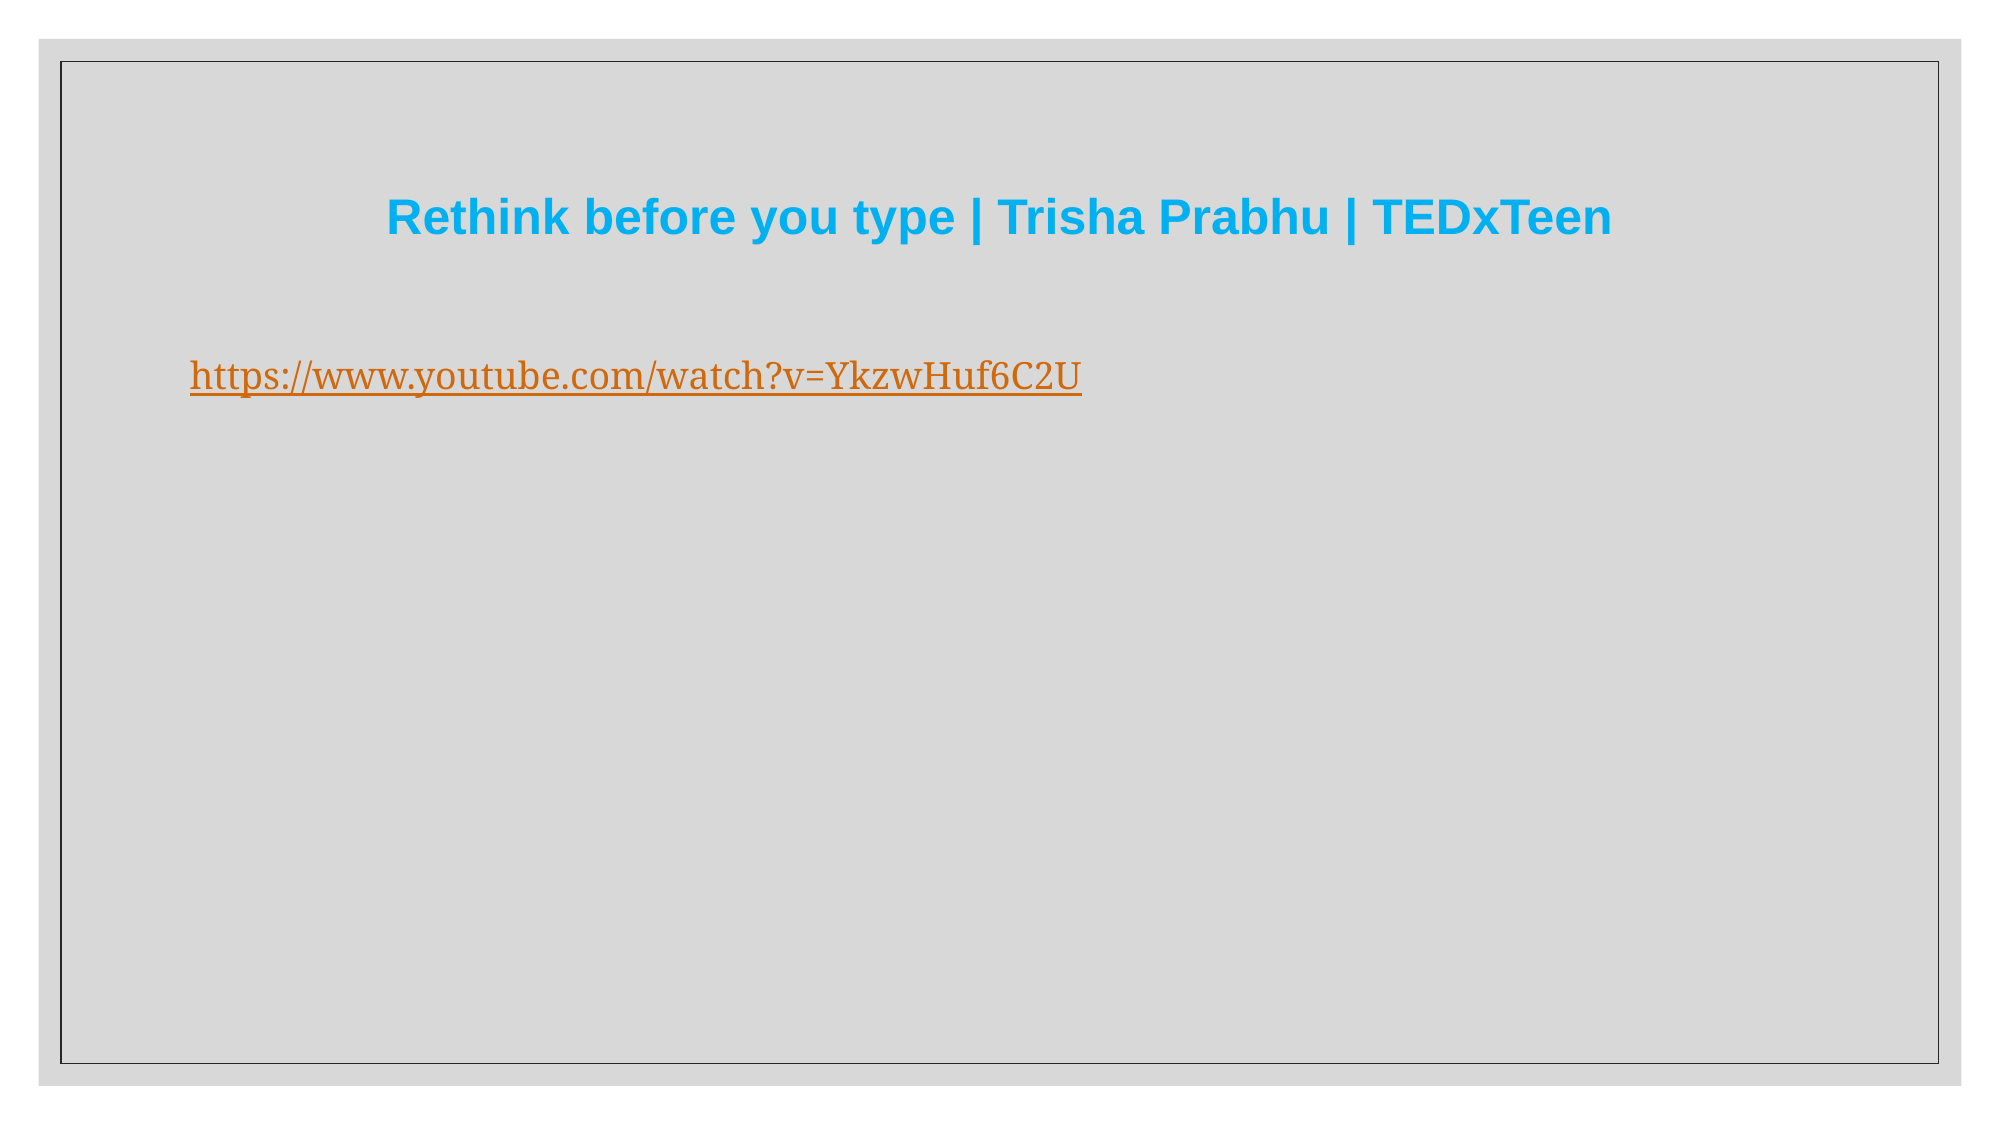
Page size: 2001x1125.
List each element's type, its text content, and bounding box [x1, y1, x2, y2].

list https://www.youtube.com/watch?v=YkzwHuf6C2U [174, 345, 1825, 977]
title Rethink before you type | Trisha Prabhu | TEDxTeen [174, 105, 1825, 331]
